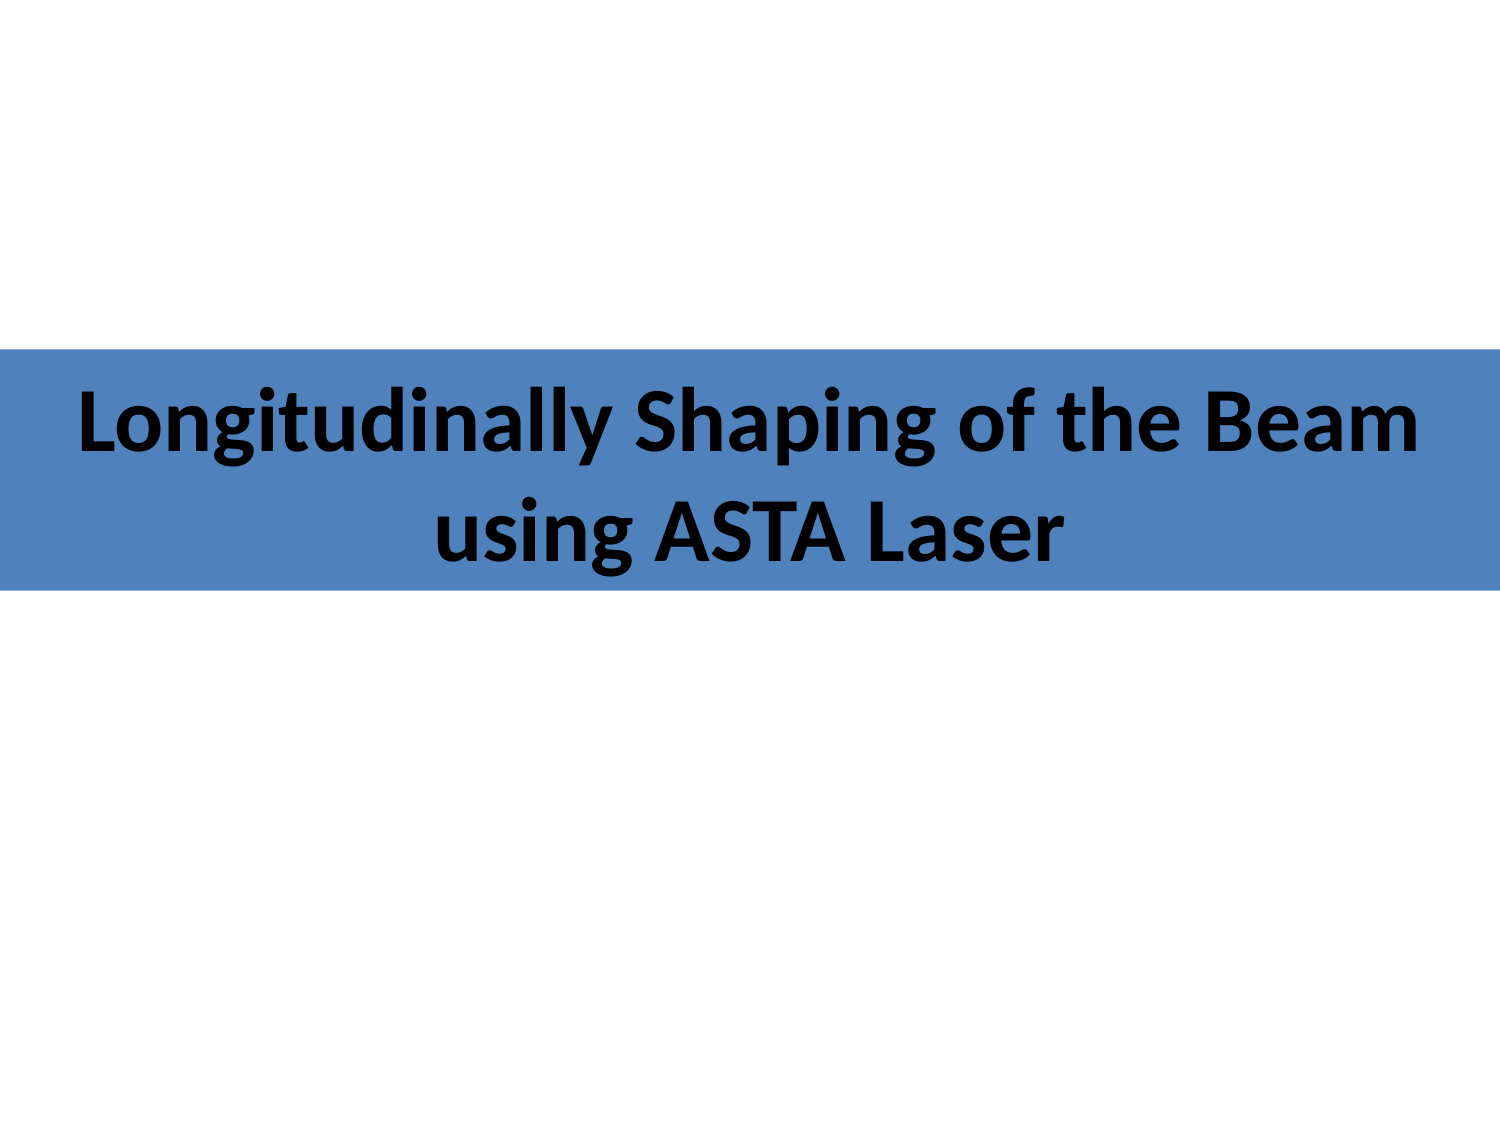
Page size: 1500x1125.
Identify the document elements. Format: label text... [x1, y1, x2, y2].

title Longitudinally Shaping of the Beam using ASTA Laser [0, 349, 1500, 591]
